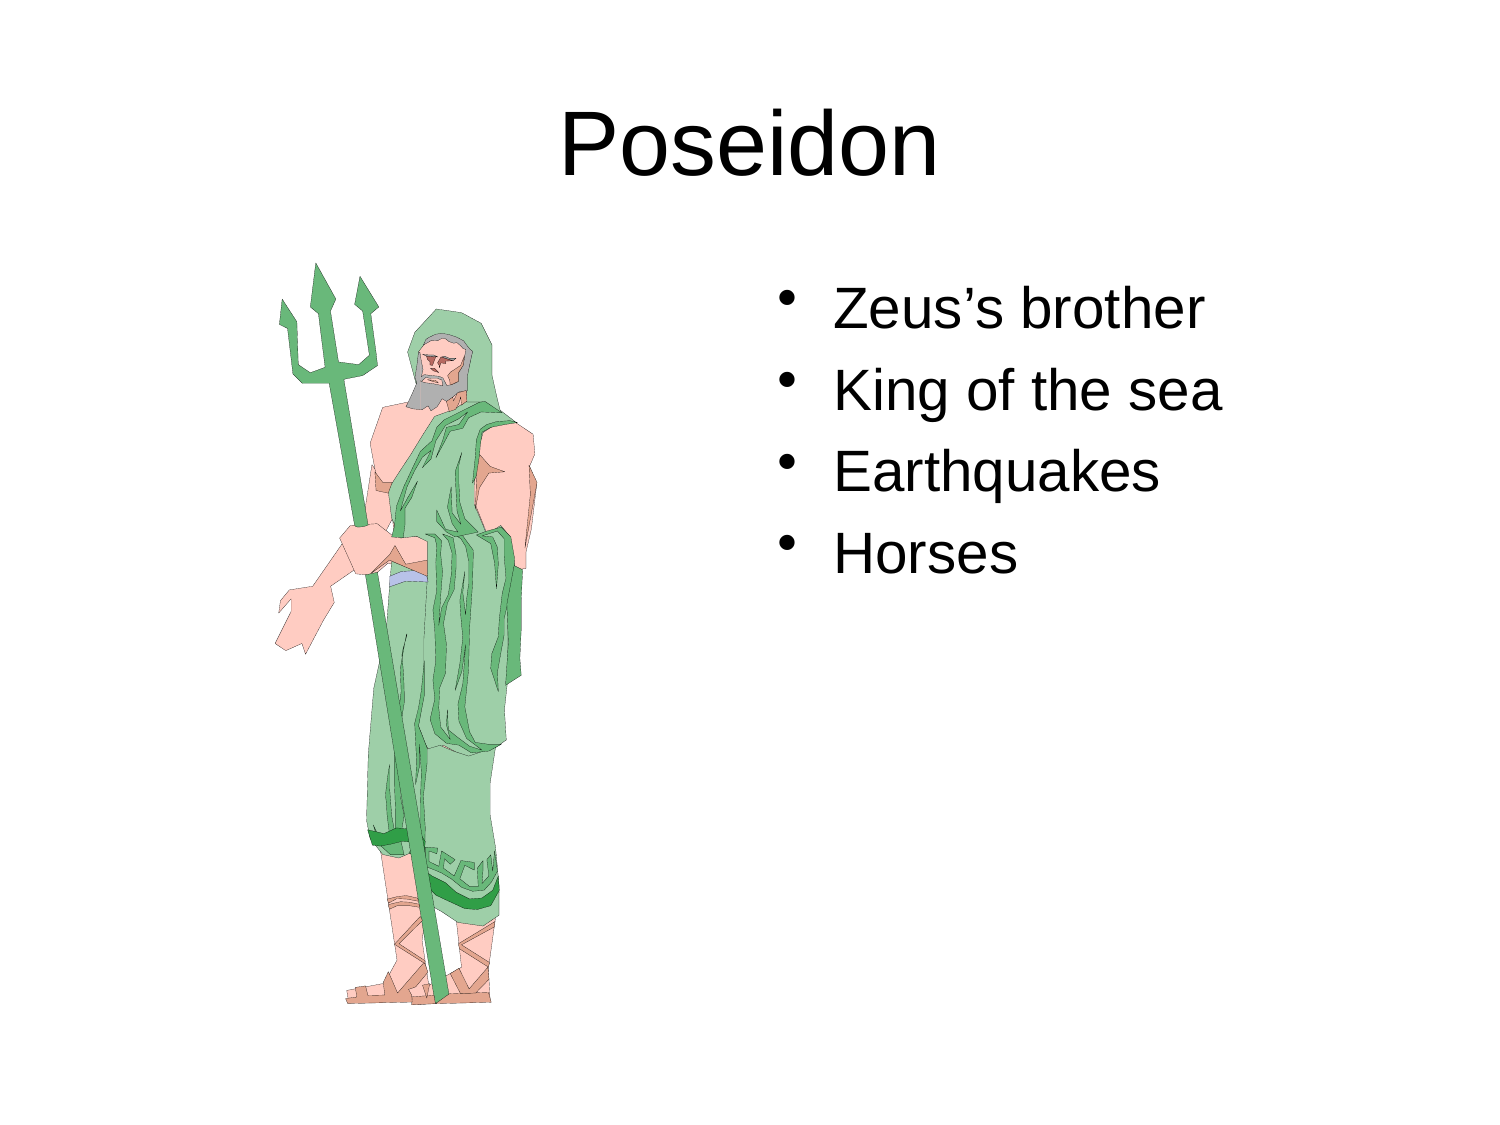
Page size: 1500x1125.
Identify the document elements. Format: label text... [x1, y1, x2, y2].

text_box Poseidon [74, 45, 1425, 233]
picture [274, 262, 538, 1006]
text_box Zeus’s brother King of the sea Earthquakes Horses [762, 262, 1425, 1006]
